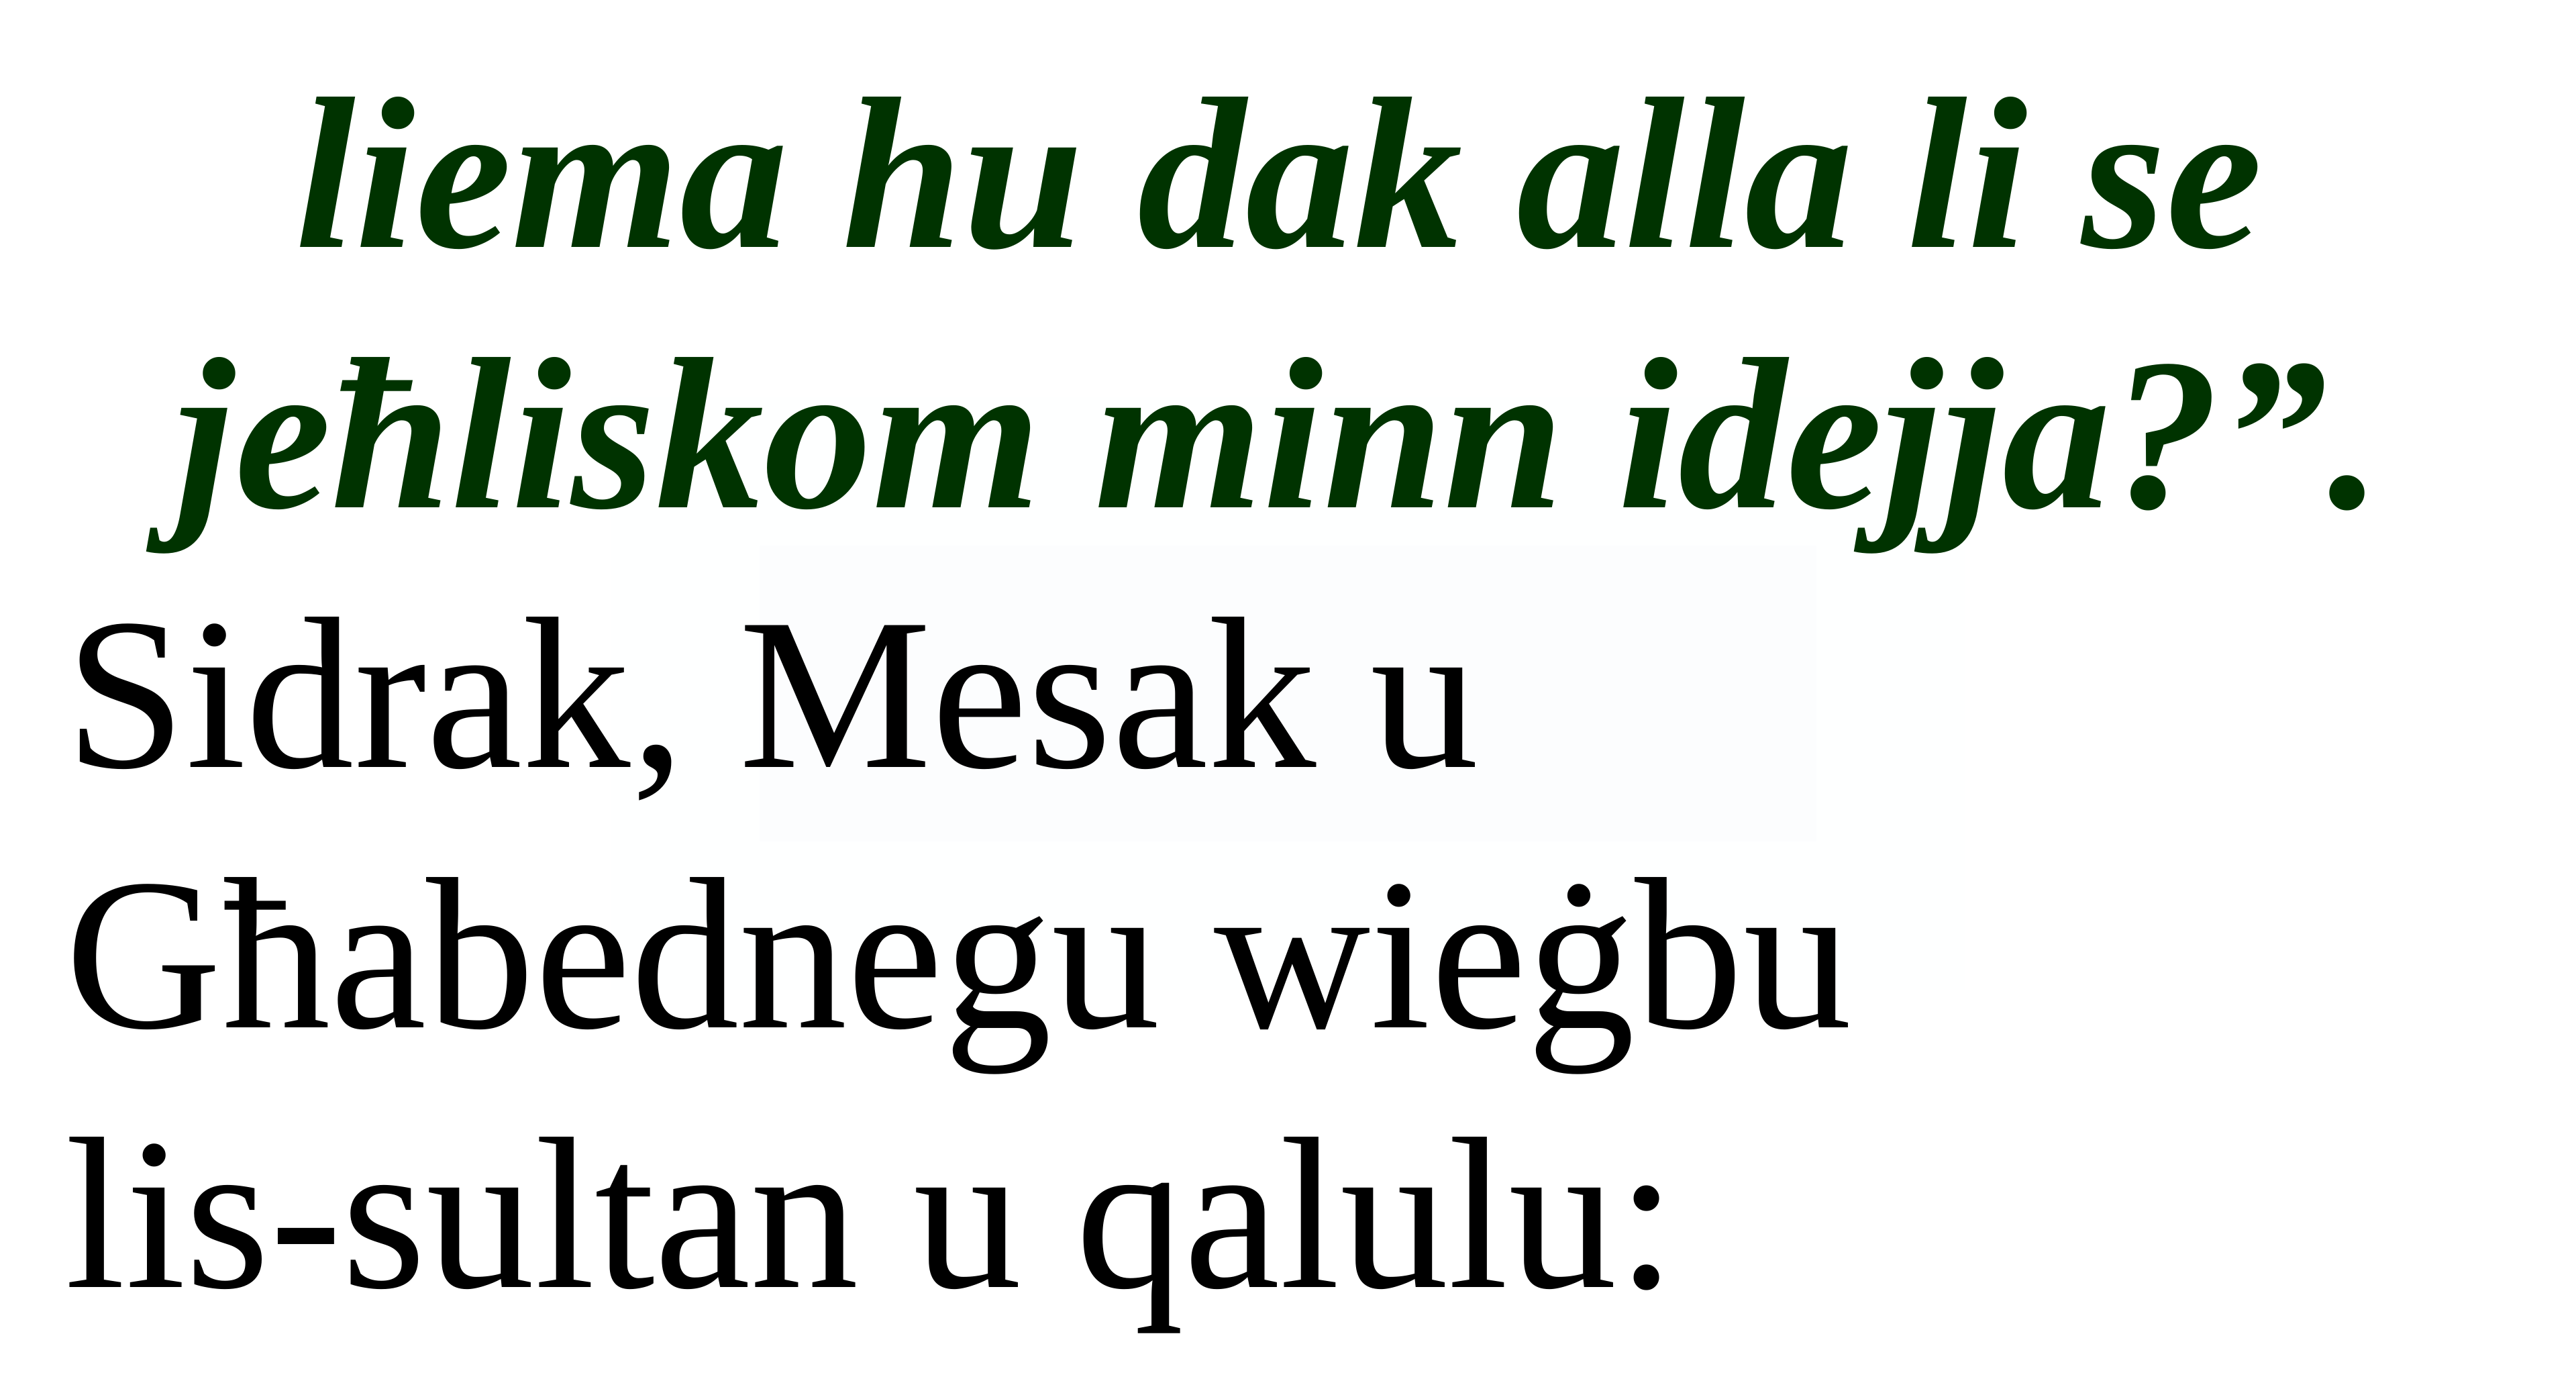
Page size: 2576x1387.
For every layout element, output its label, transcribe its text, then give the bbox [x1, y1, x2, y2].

text_box liema hu dak alla li se jeħliskom minn idejja?”. Sidrak, Mesak u Għabednegu wieġbu lis-sultan u qalulu: [43, 19, 2517, 1342]
